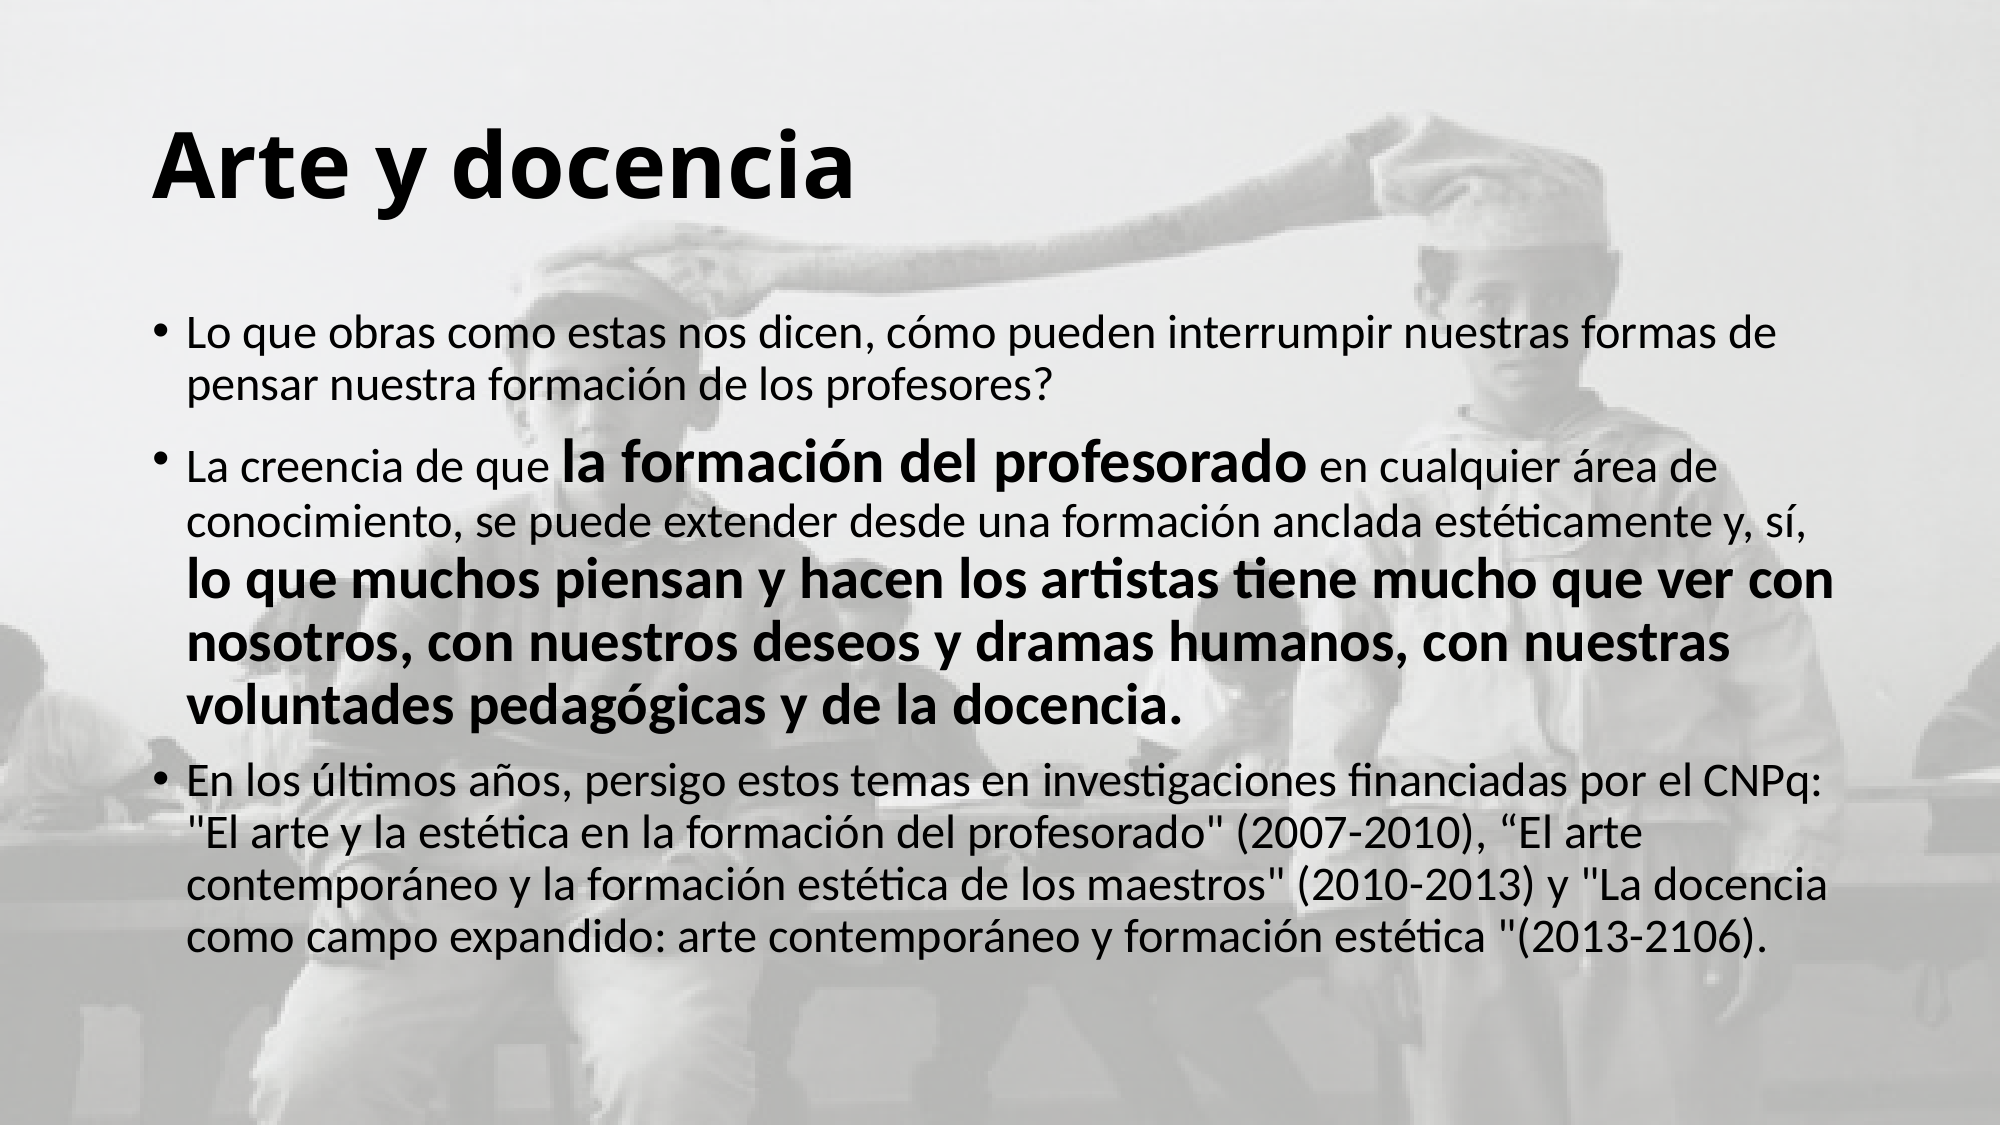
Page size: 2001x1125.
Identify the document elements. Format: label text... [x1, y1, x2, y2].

title Arte y docencia [137, 59, 1863, 278]
list Lo que obras como estas nos dicen, cómo pueden interrumpir nuestras formas de pensar nuestra formación de los profesores? La creencia de que la formación del profesorado en cualquier área de conocimiento, se puede extender desde una formación anclada estéticamente y, sí, lo que muchos piensan y hacen los artistas tiene mucho que ver con nosotros, con nuestros deseos y dramas humanos, con nuestras voluntades pedagógicas y de la docencia. En los últimos años, persigo estos temas en investigaciones financiadas por el CNPq: "El arte y la estética en la formación del profesorado" (2007-2010), “El arte contemporáneo y la formación estética de los maestros" (2010-2013) y "La docencia como campo expandido: arte contemporáneo y formación estética "(2013-2106). [137, 299, 1863, 1014]
